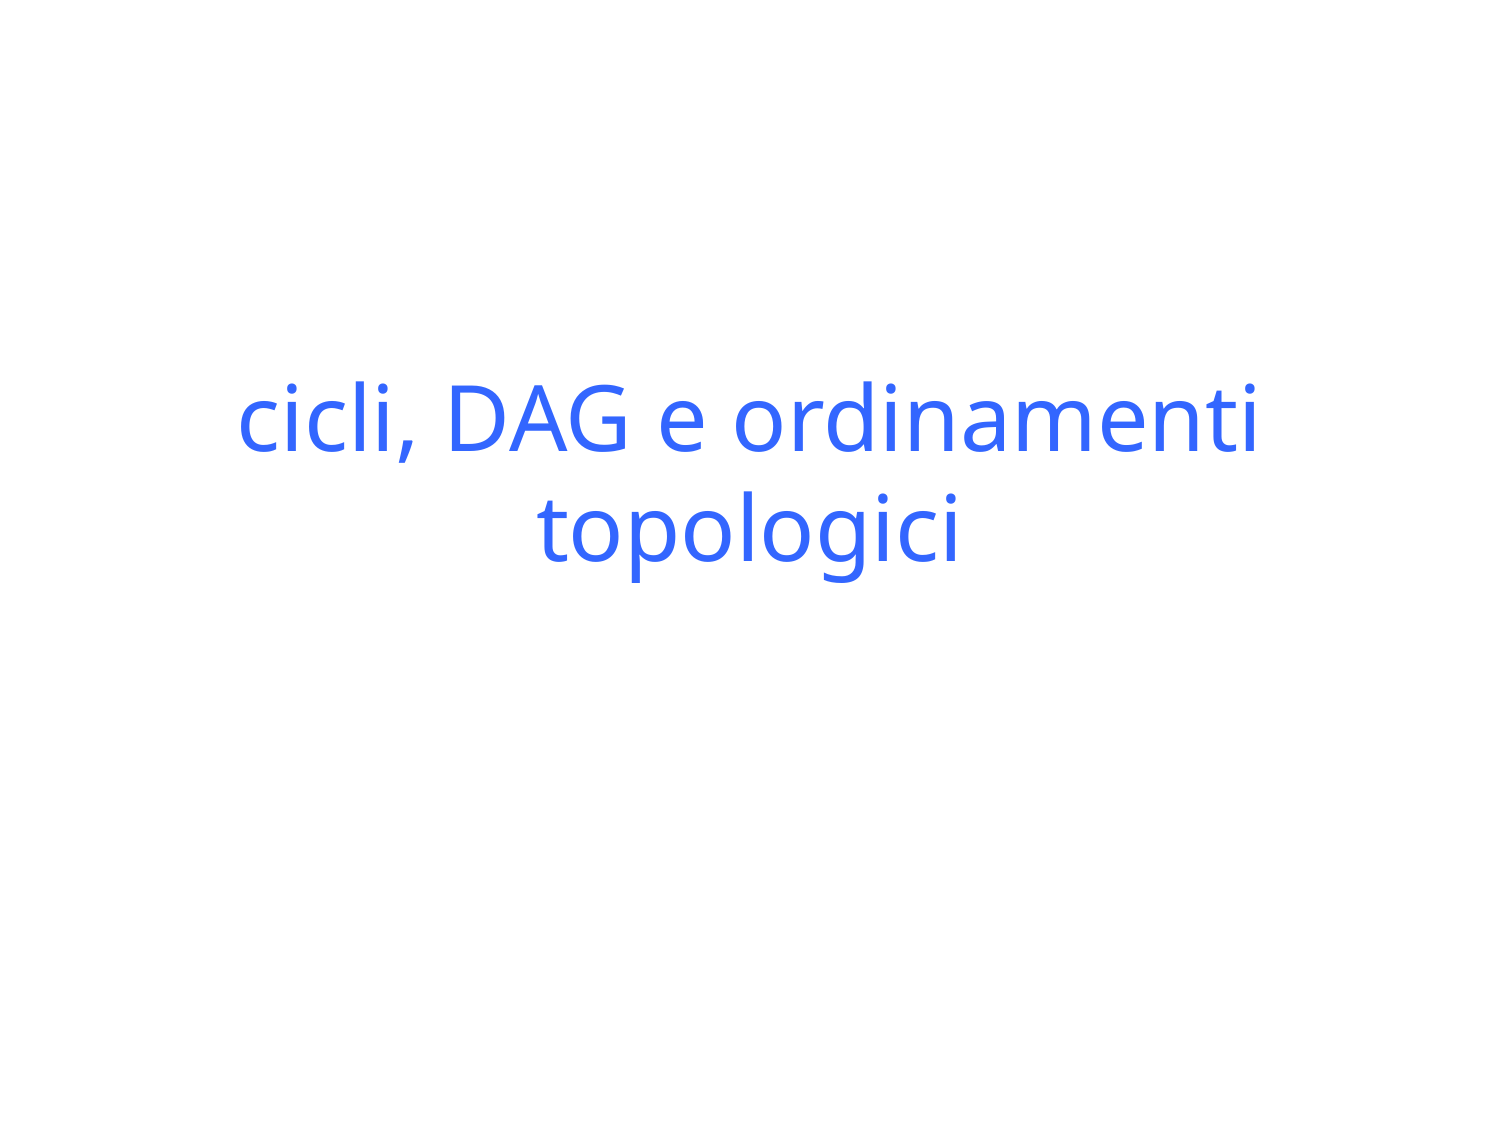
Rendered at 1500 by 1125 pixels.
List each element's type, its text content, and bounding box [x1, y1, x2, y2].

title cicli, DAG e ordinamenti topologici [112, 349, 1388, 591]
